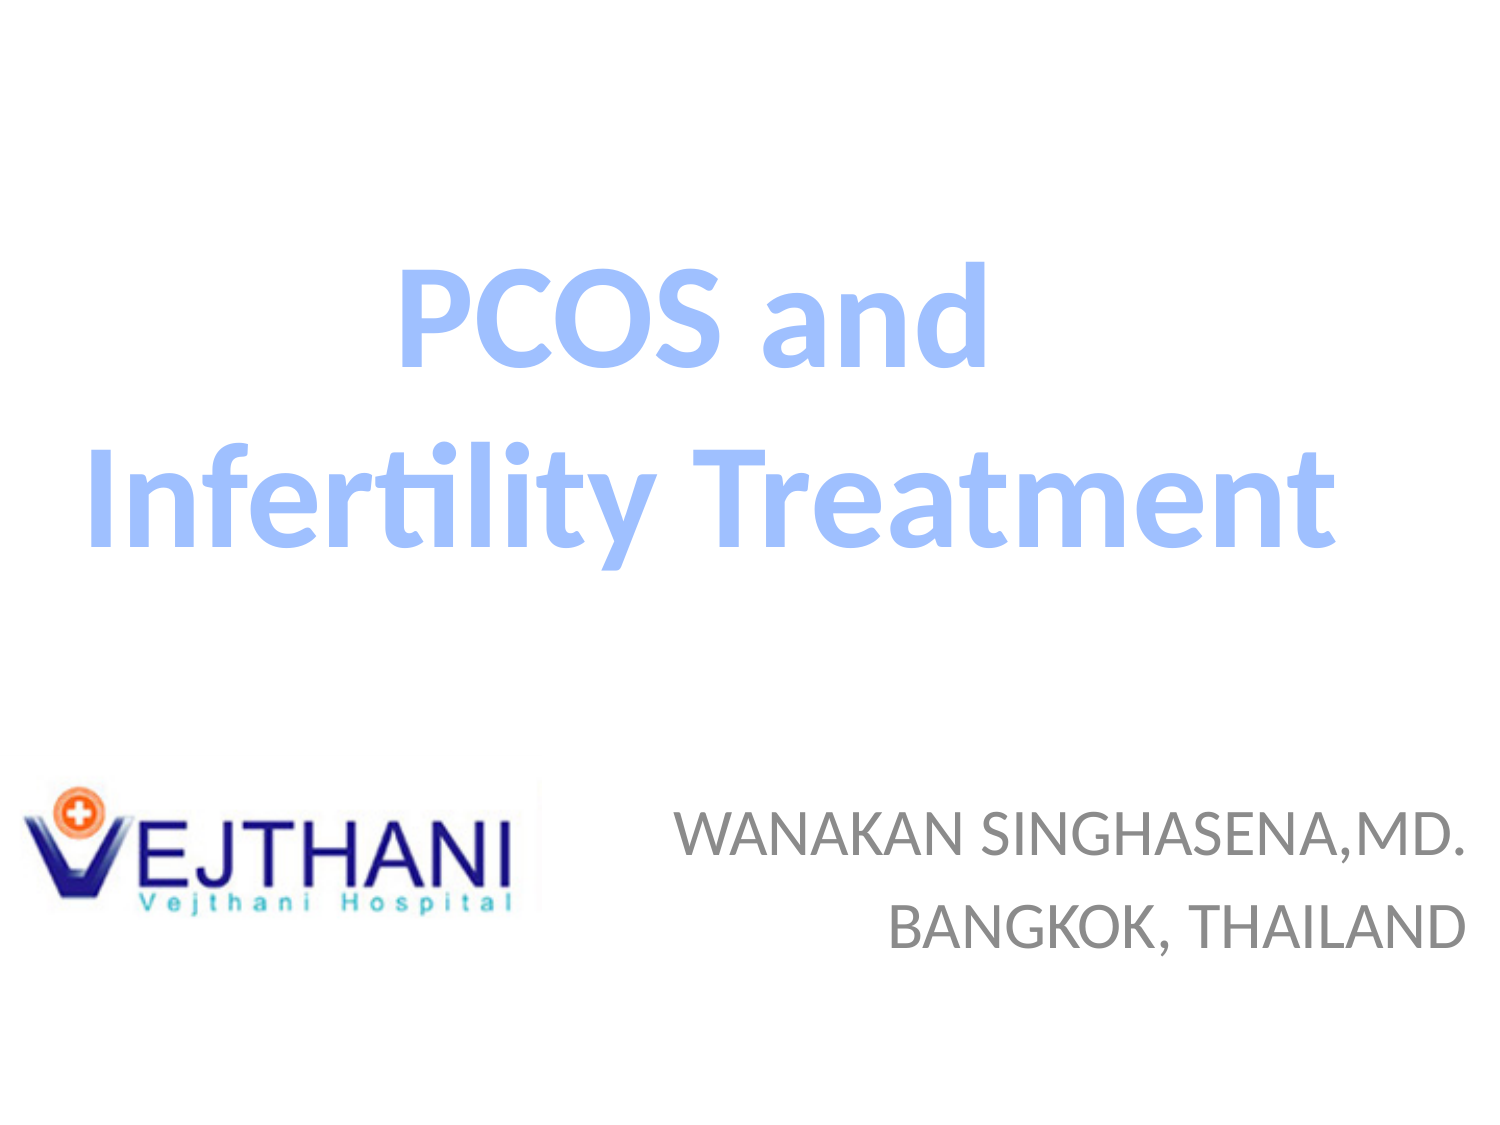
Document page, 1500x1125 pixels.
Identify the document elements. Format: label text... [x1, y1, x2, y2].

title PCOS and Infertility Treatment [0, 277, 1423, 519]
subtitle WANAKAN SINGHASENA,MD. BANGKOK, THAILAND [433, 781, 1484, 1069]
picture [0, 754, 542, 943]
